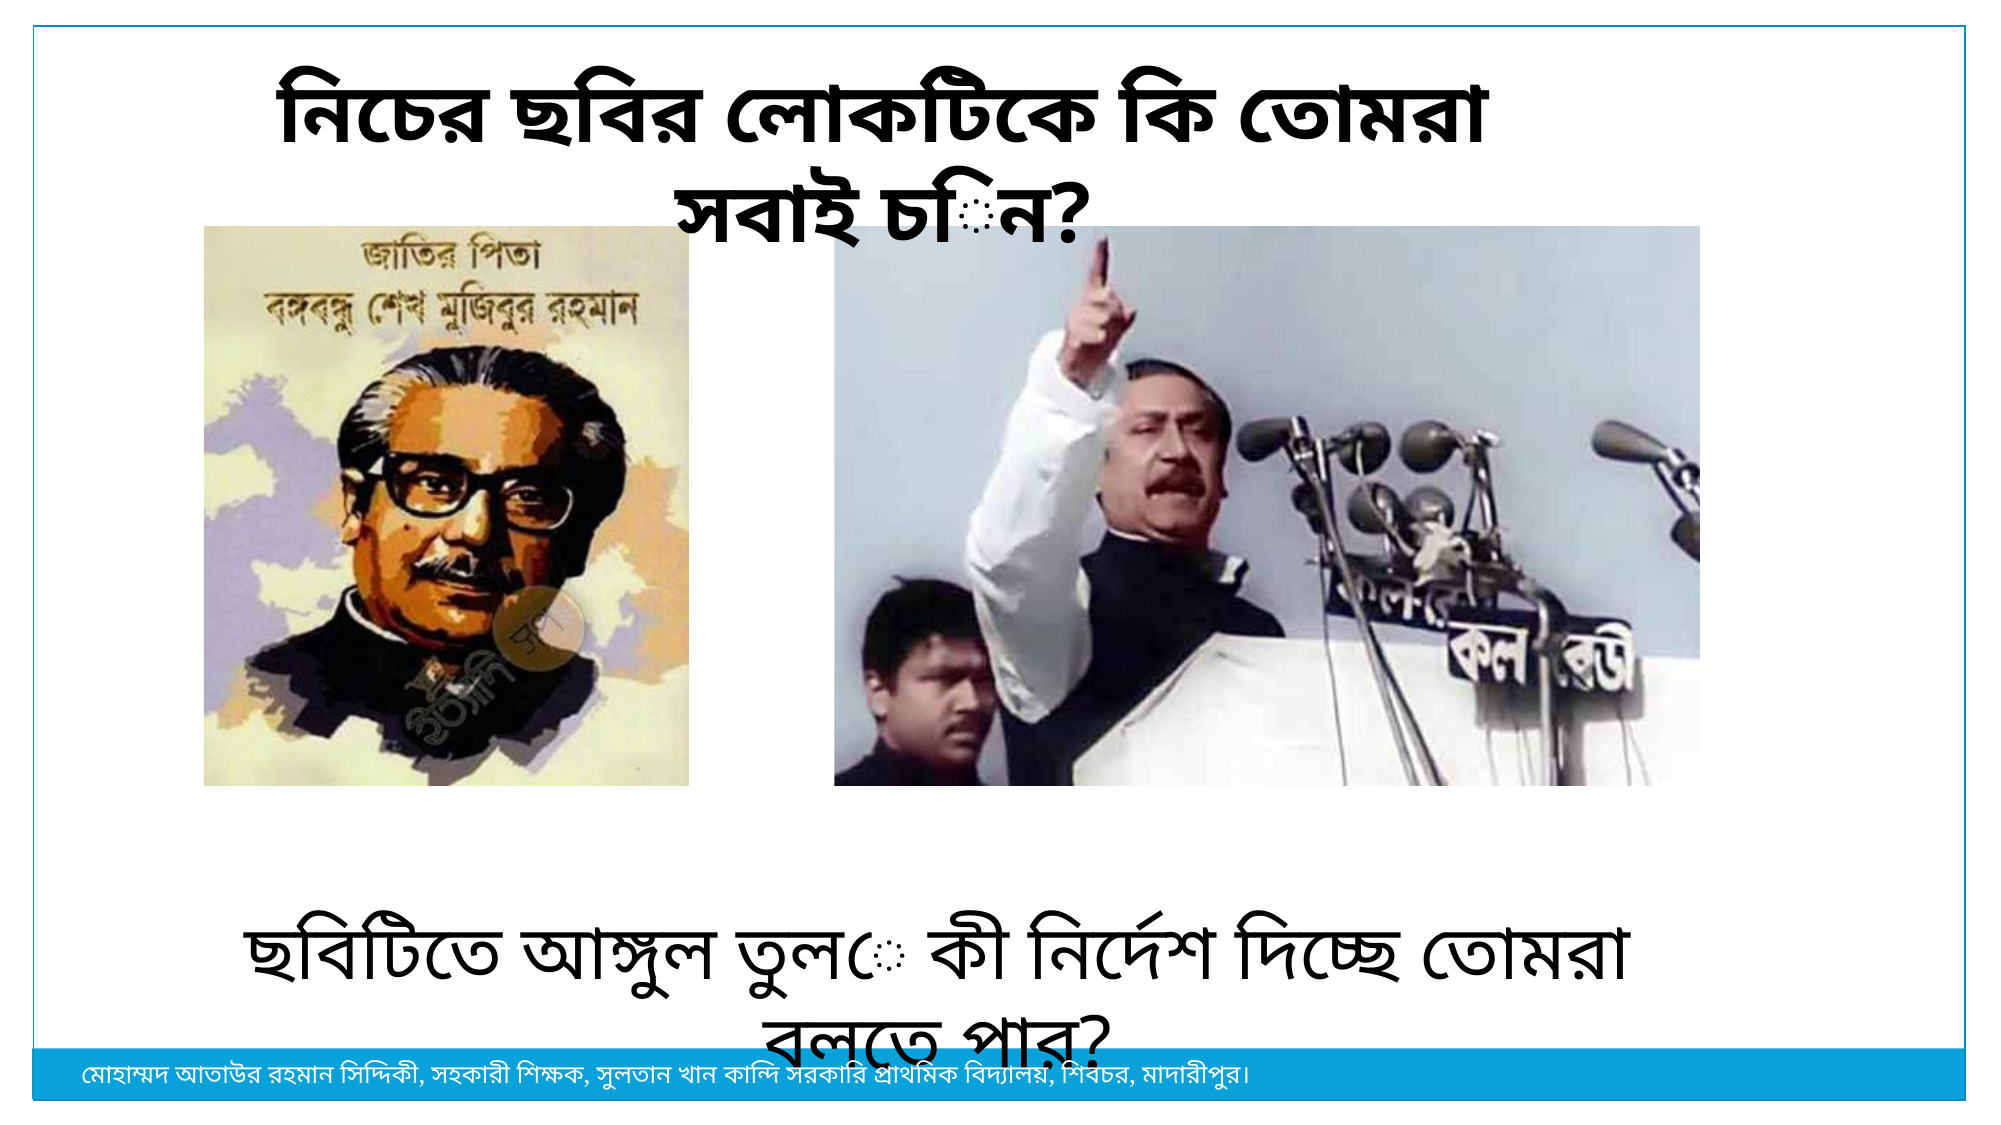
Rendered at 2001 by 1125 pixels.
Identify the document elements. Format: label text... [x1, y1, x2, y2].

footer মোহাম্মদ আতাউর রহমান সিদ্দিকী, সহকারী শিক্ষক, সুলতান খান কান্দি সরকারি প্রাথমিক বিদ্যালয়, শিবচর, মাদারীপুর। [66, 1051, 1313, 1112]
picture [834, 226, 1701, 786]
text_box নিচের ছবির লোকটিকে কি তোমরা সবাই চিন? [258, 51, 1507, 267]
text_box ছবিটিতে আঙ্গুল তুলে কী নির্দেশ দিচ্ছে তোমরা বলতে পার? [201, 896, 1674, 1092]
picture [203, 226, 690, 786]
